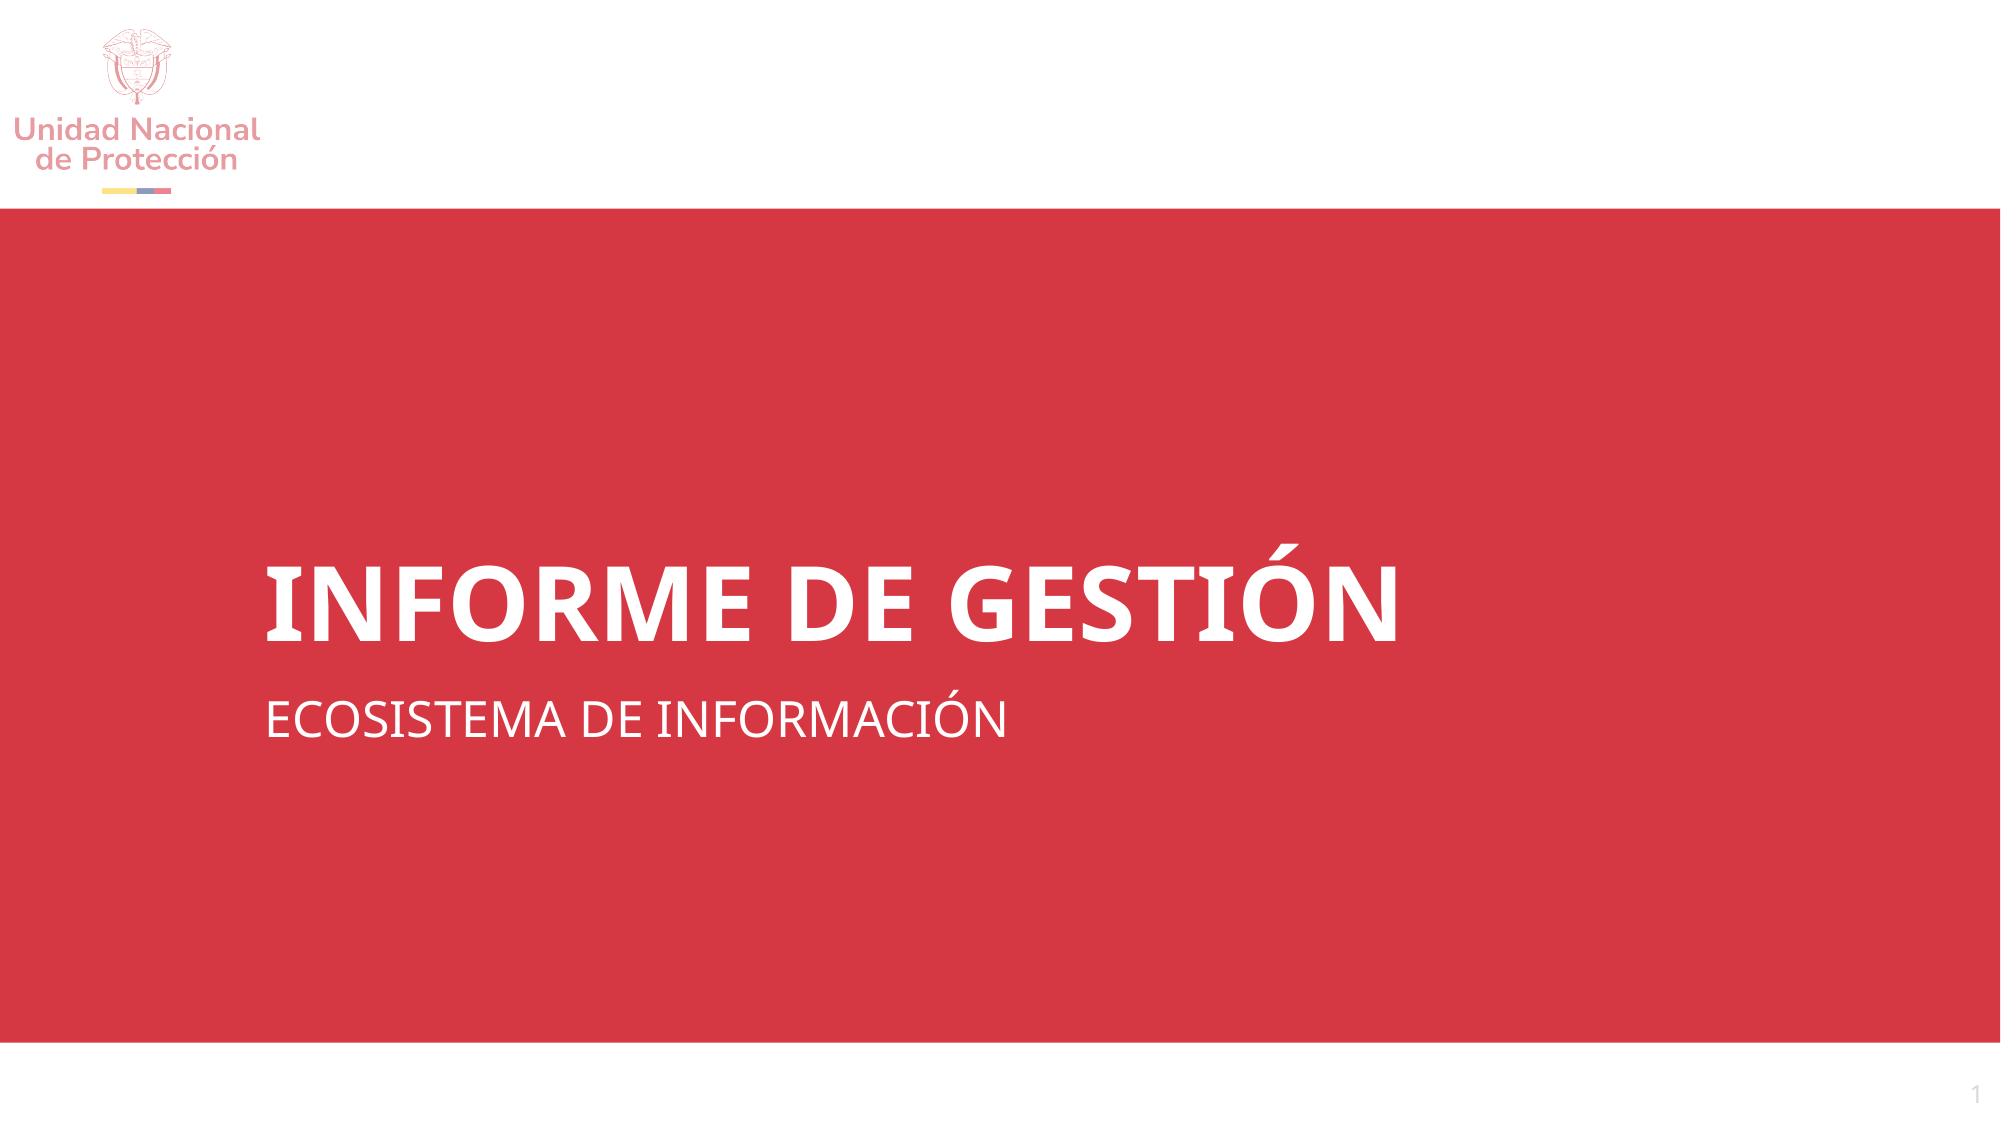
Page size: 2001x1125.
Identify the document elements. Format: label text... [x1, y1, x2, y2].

title INFORME DE GESTIÓN [249, 279, 1750, 672]
subtitle ECOSISTEMA DE INFORMACIÓN [249, 686, 1750, 958]
slide_number 1 [1548, 1065, 1999, 1125]
